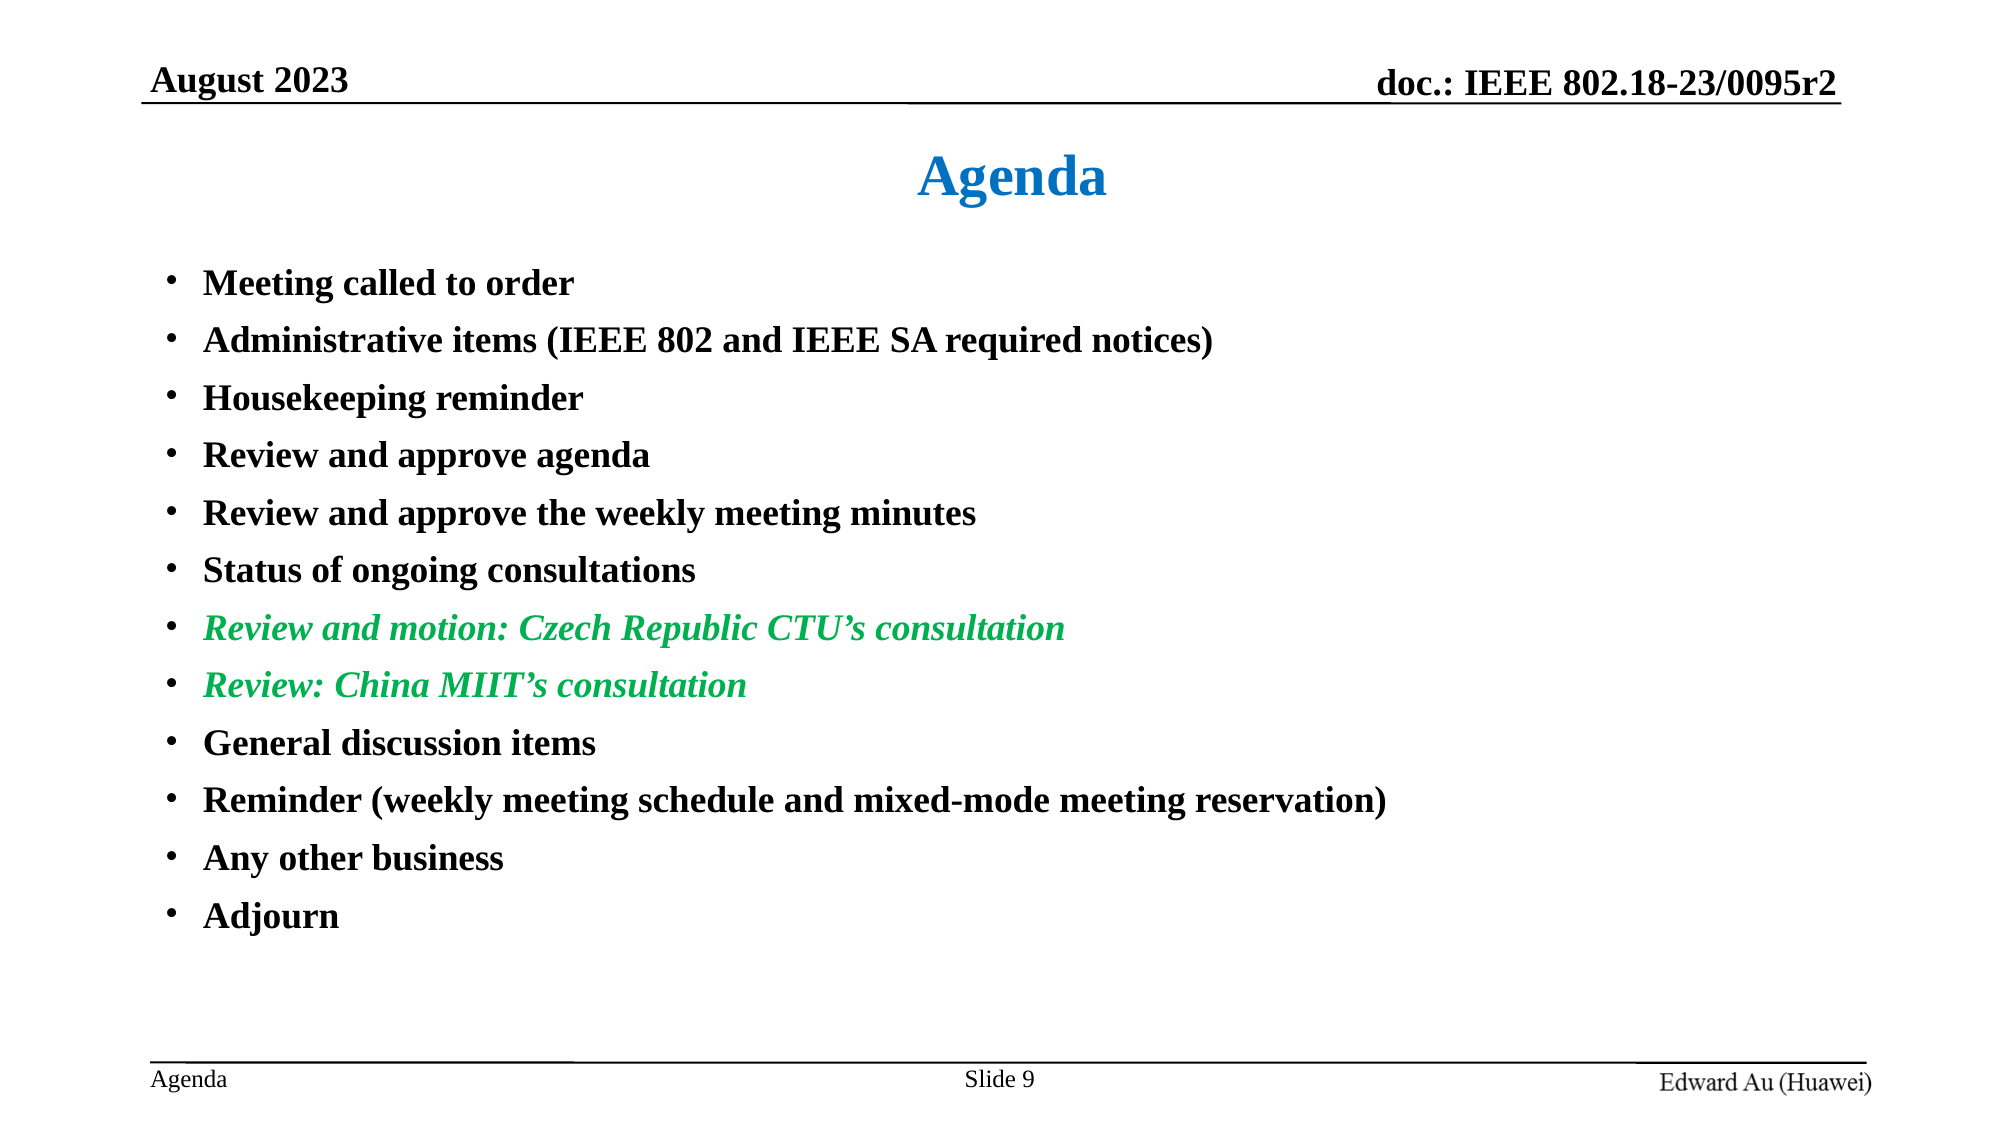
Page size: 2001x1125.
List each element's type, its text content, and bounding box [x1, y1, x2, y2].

picture [1174, 1058, 1887, 1113]
list Meeting called to order Administrative items (IEEE 802 and IEEE SA required notices) Housekeeping reminder Review and approve agenda Review and approve the weekly meeting minutes Status of ongoing consultations Review and motion: Czech Republic CTU’s consultation Review: China MIIT’s consultation General discussion items Reminder (weekly meeting schedule and mixed-mode meeting reservation) Any other business Adjourn [149, 250, 1887, 1059]
title Agenda [162, 99, 1864, 246]
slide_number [149, 54, 651, 101]
slide_number Slide 9 [933, 1061, 1067, 1123]
